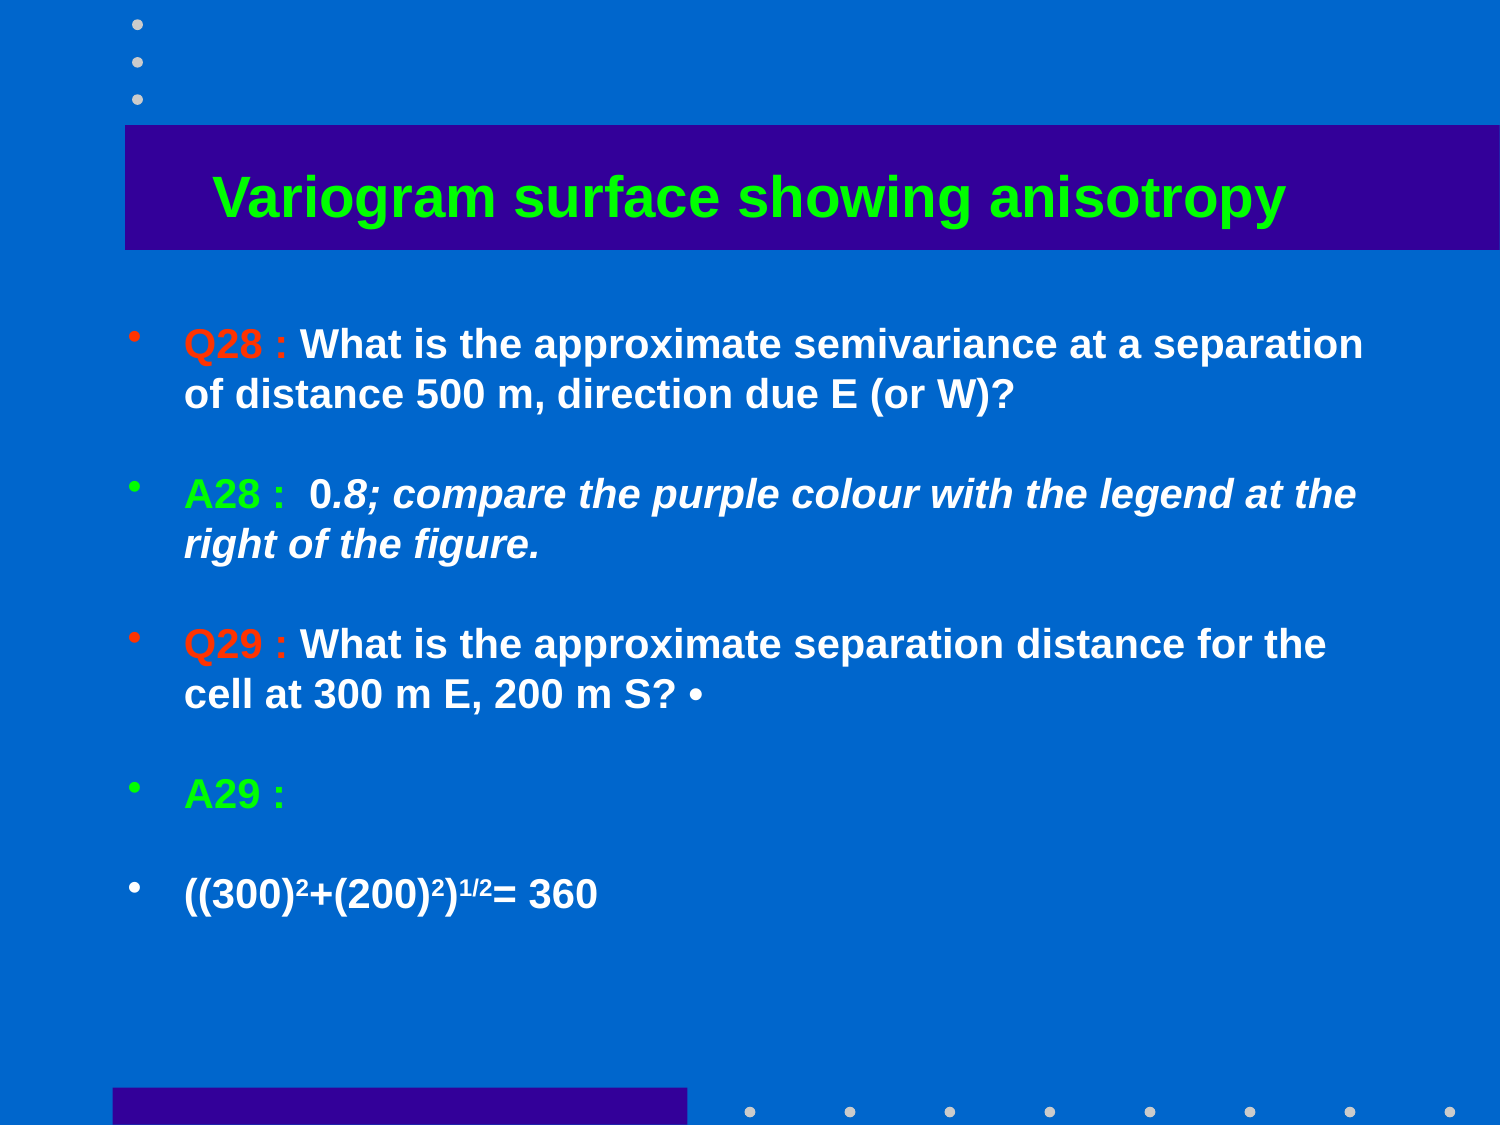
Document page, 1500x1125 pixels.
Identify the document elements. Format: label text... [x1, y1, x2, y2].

list Q28 : What is the approximate semivariance at a separation of distance 500 m, direction due E (or W)? A28 : 0.8; compare the purple colour with the legend at the right of the figure. Q29 : What is the approximate separation distance for the cell at 300 m E, 200 m S? • A29 : ((300)2+(200)2)1/2= 360 [112, 309, 1388, 985]
title Variogram surface showing anisotropy [112, 99, 1388, 288]
